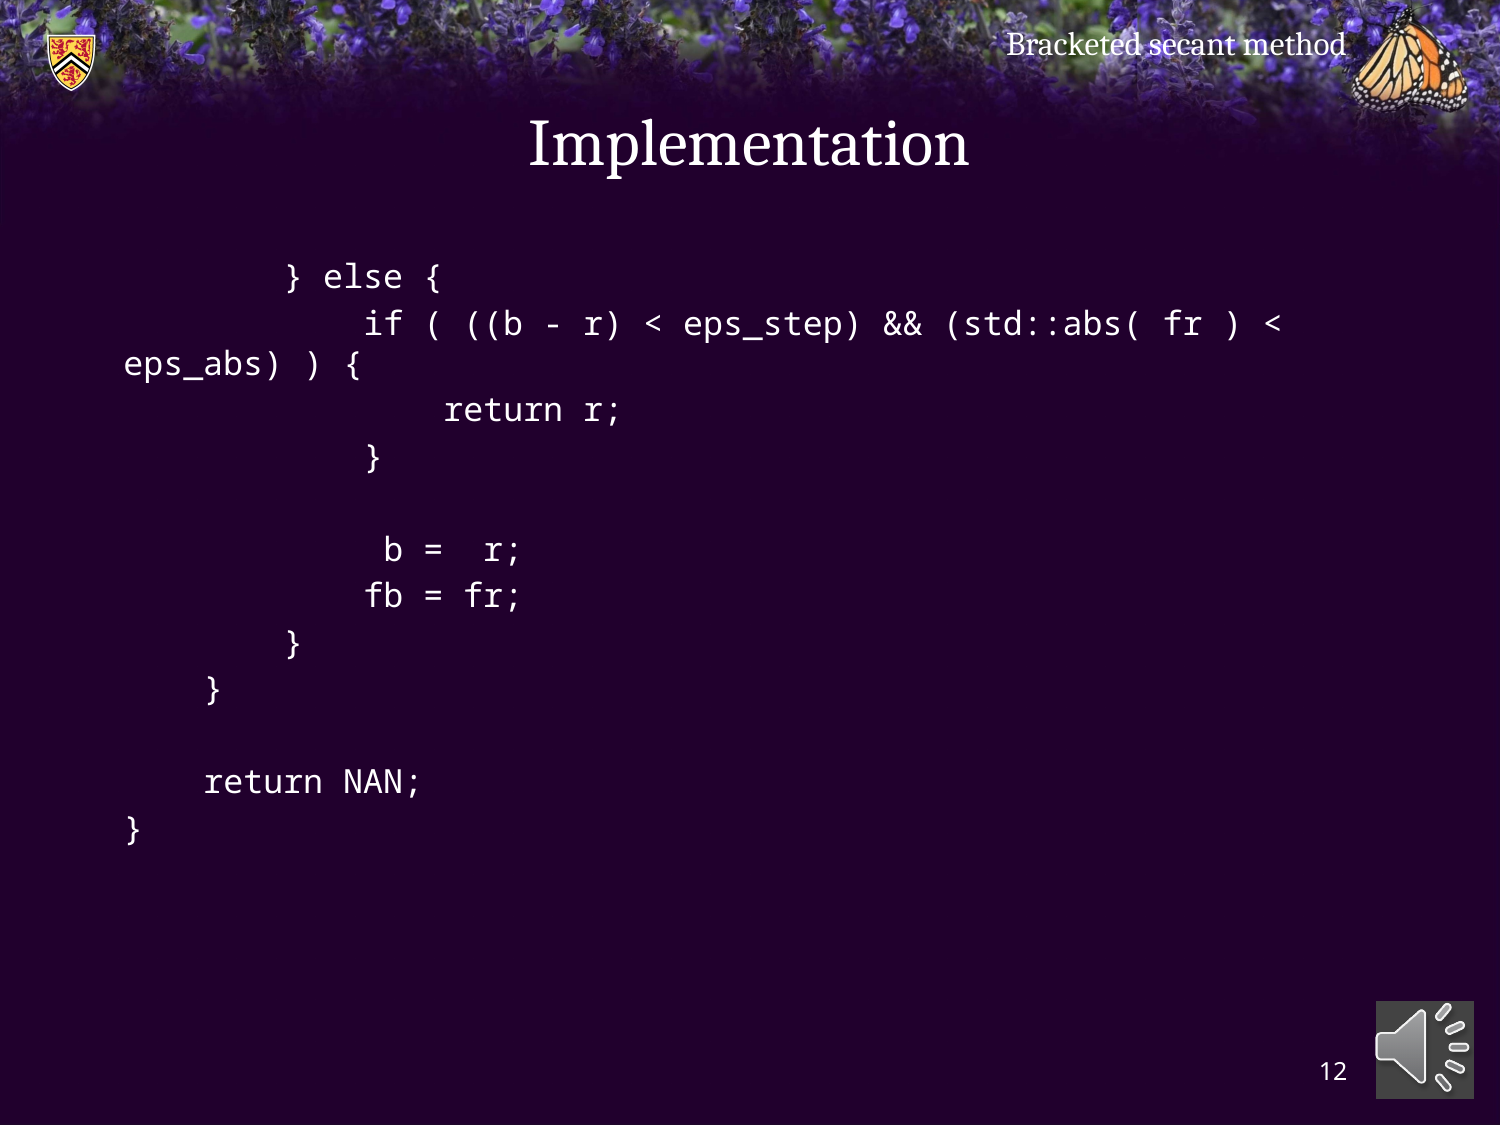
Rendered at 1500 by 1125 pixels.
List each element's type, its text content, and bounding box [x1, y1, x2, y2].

footer Bracketed secant method [320, 12, 1363, 73]
slide_number 12 [1187, 1042, 1363, 1103]
list } else { if ( ((b - r) < eps_step) && (std::abs( fr ) < eps_abs) ) { return r; } b = r; fb = fr; } } return NAN; } [108, 247, 1500, 991]
title Implementation [75, 45, 1425, 233]
picture [0, 0, 1500, 1125]
